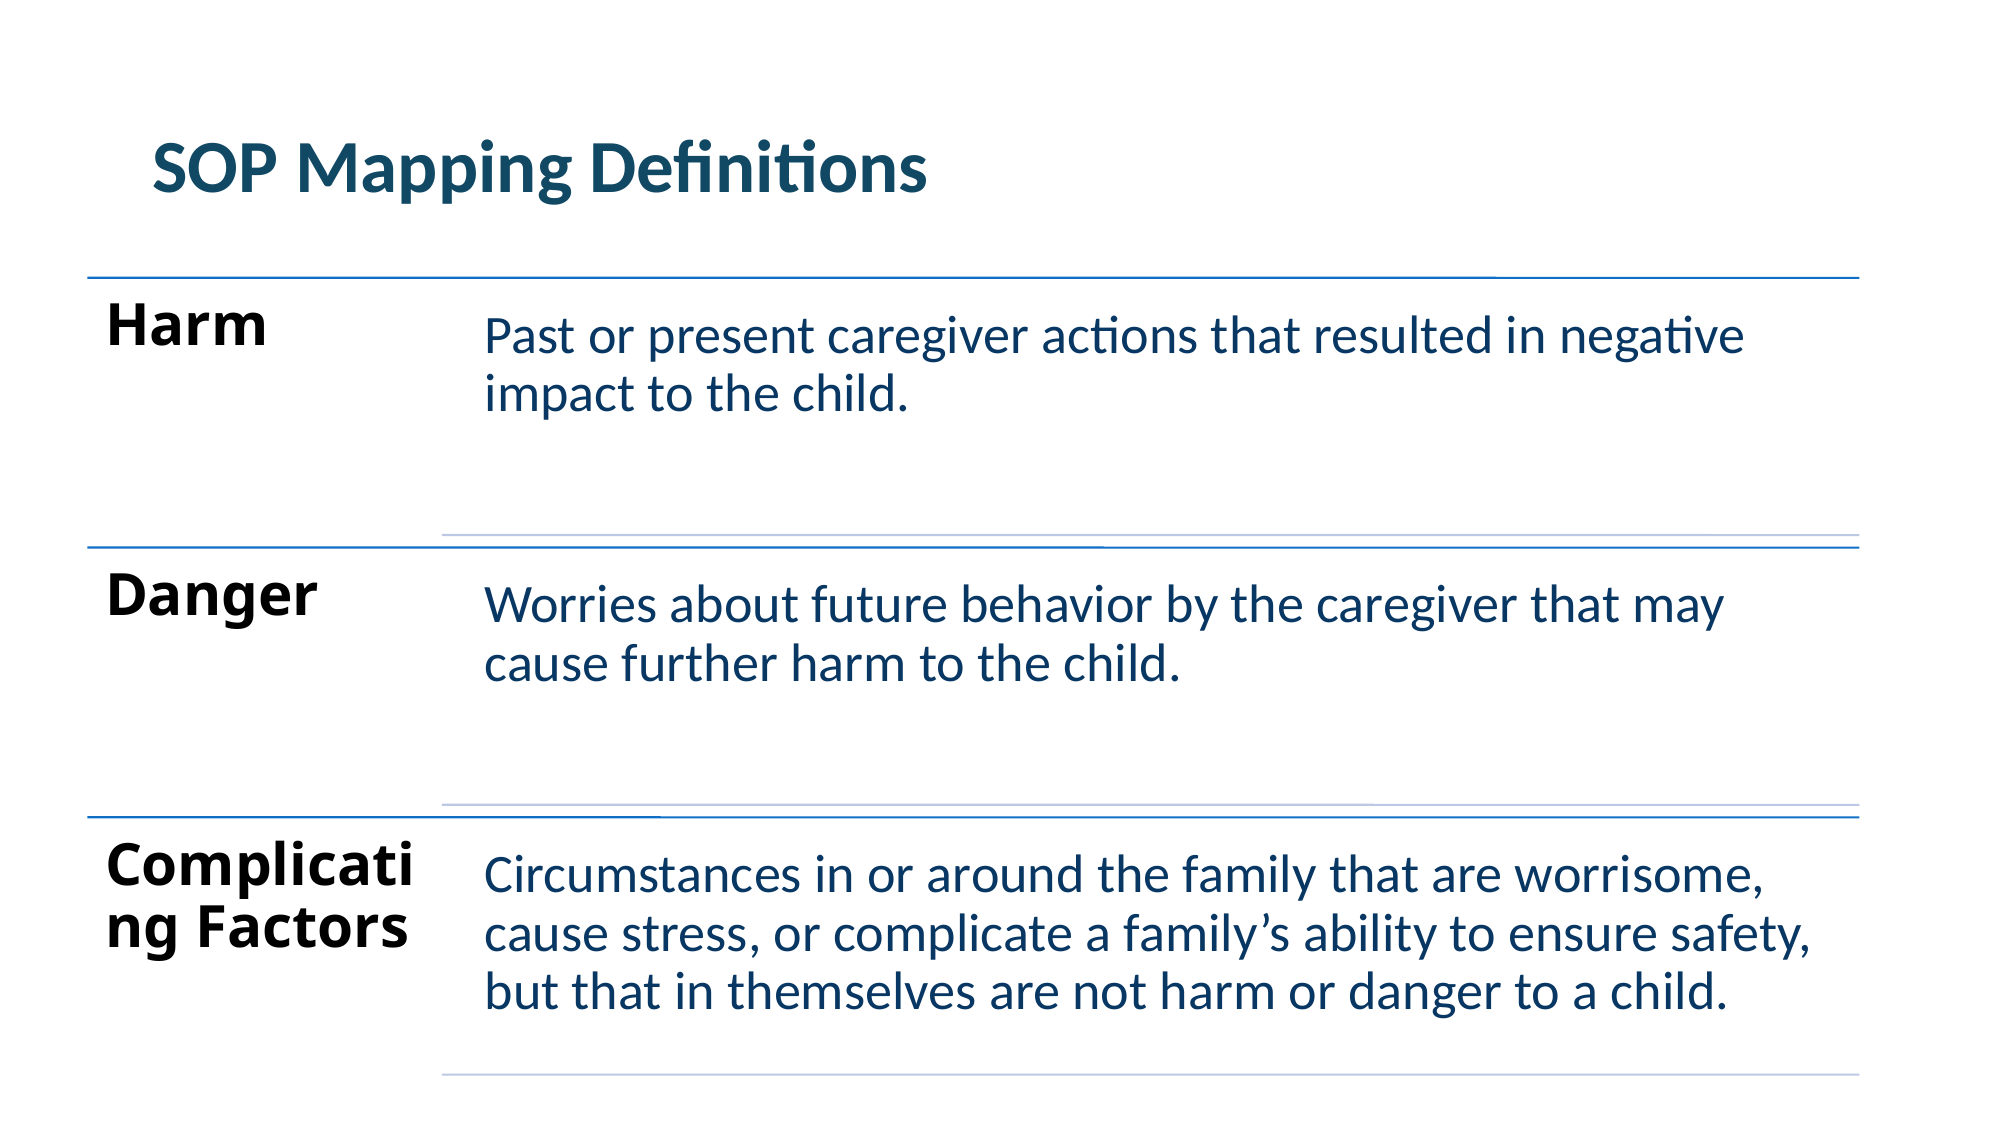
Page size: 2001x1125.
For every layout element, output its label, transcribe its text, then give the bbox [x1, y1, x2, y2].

title SOP Mapping Definitions [137, 59, 1863, 278]
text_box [87, 277, 1860, 1088]
